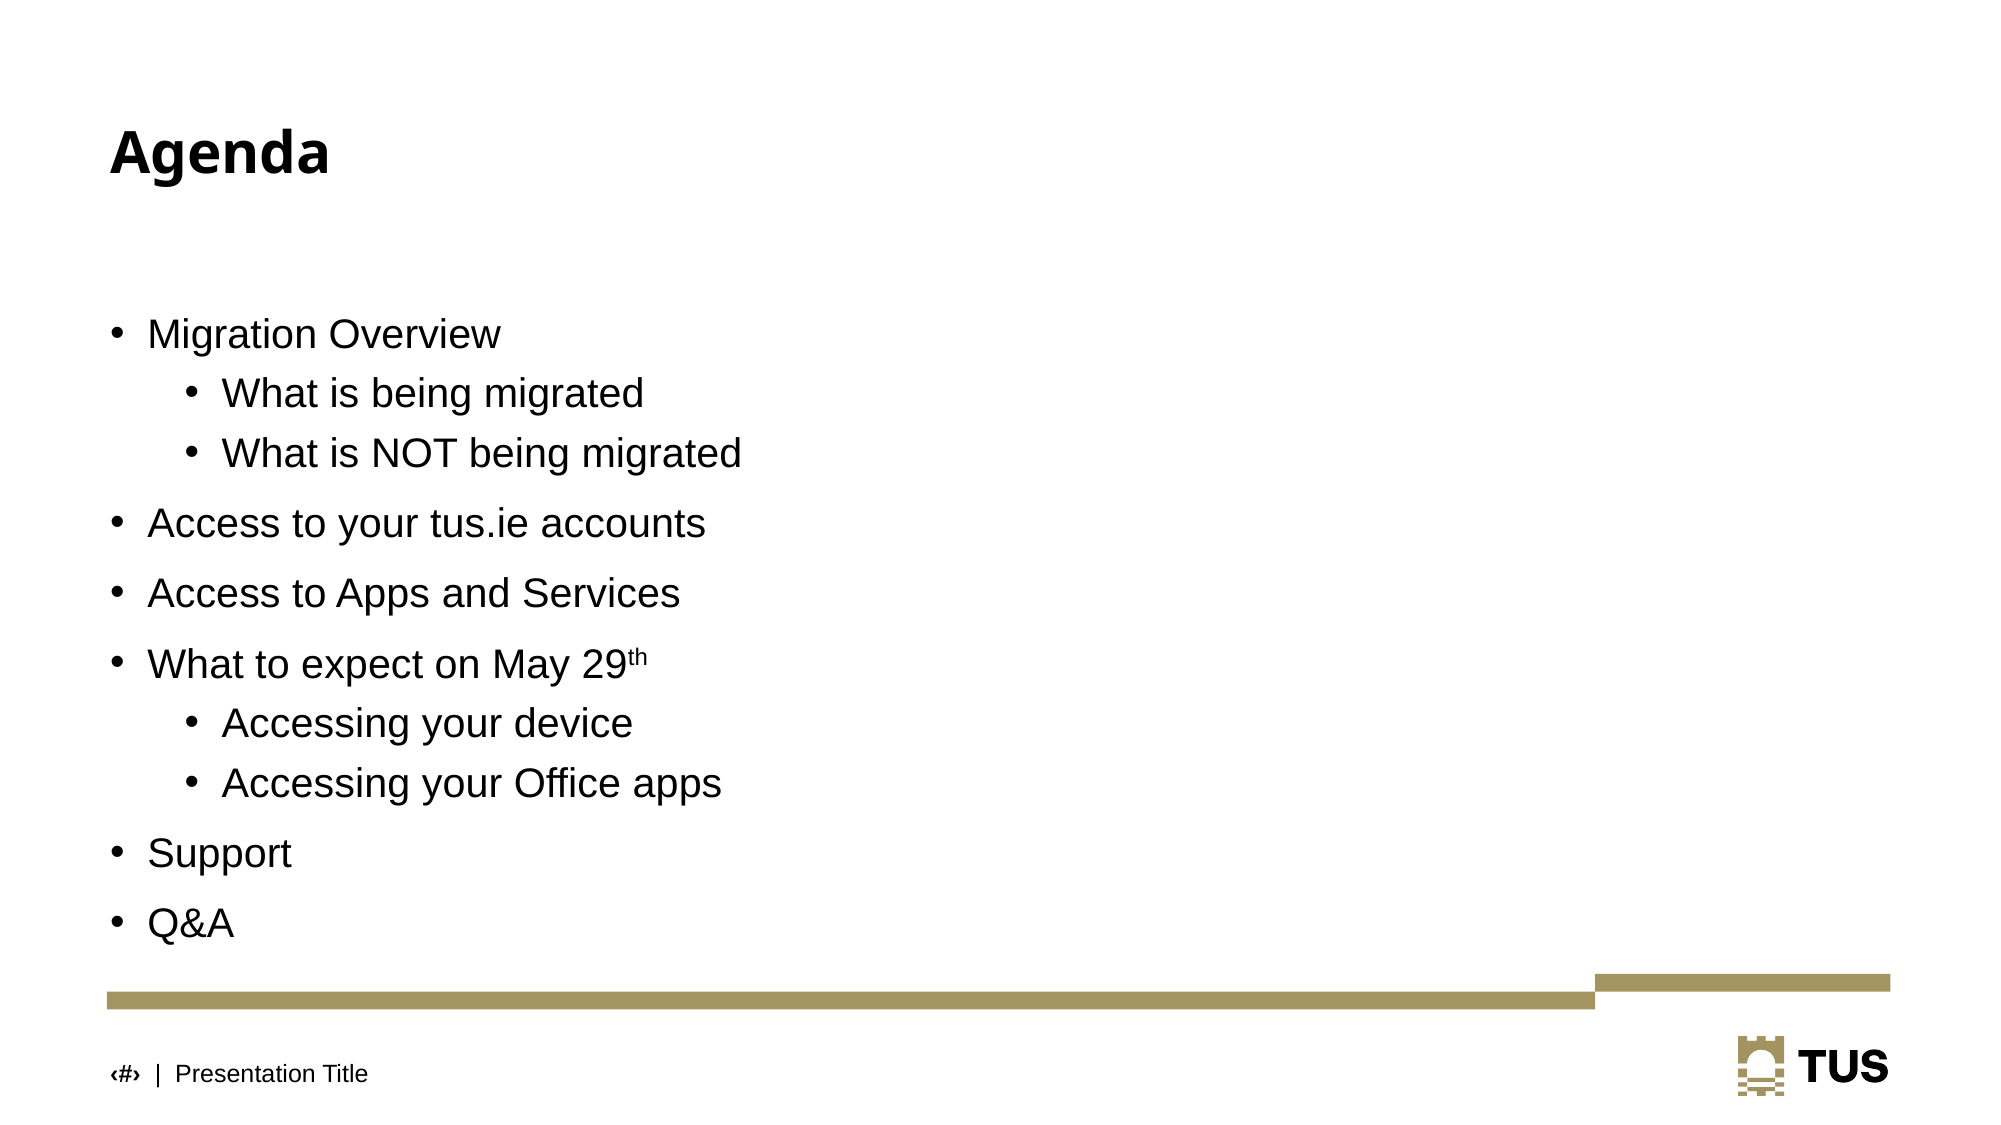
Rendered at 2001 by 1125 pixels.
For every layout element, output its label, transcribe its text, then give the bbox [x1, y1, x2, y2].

title Agenda [110, 116, 1878, 299]
picture [1738, 1036, 1888, 1096]
list Migration Overview What is being migrated What is NOT being migrated Access to your tus.ie accounts Access to Apps and Services What to expect on May 29th Accessing your device Accessing your Office apps Support Q&A [110, 299, 1878, 957]
footer ‹#› | Presentation Title [110, 1042, 786, 1103]
